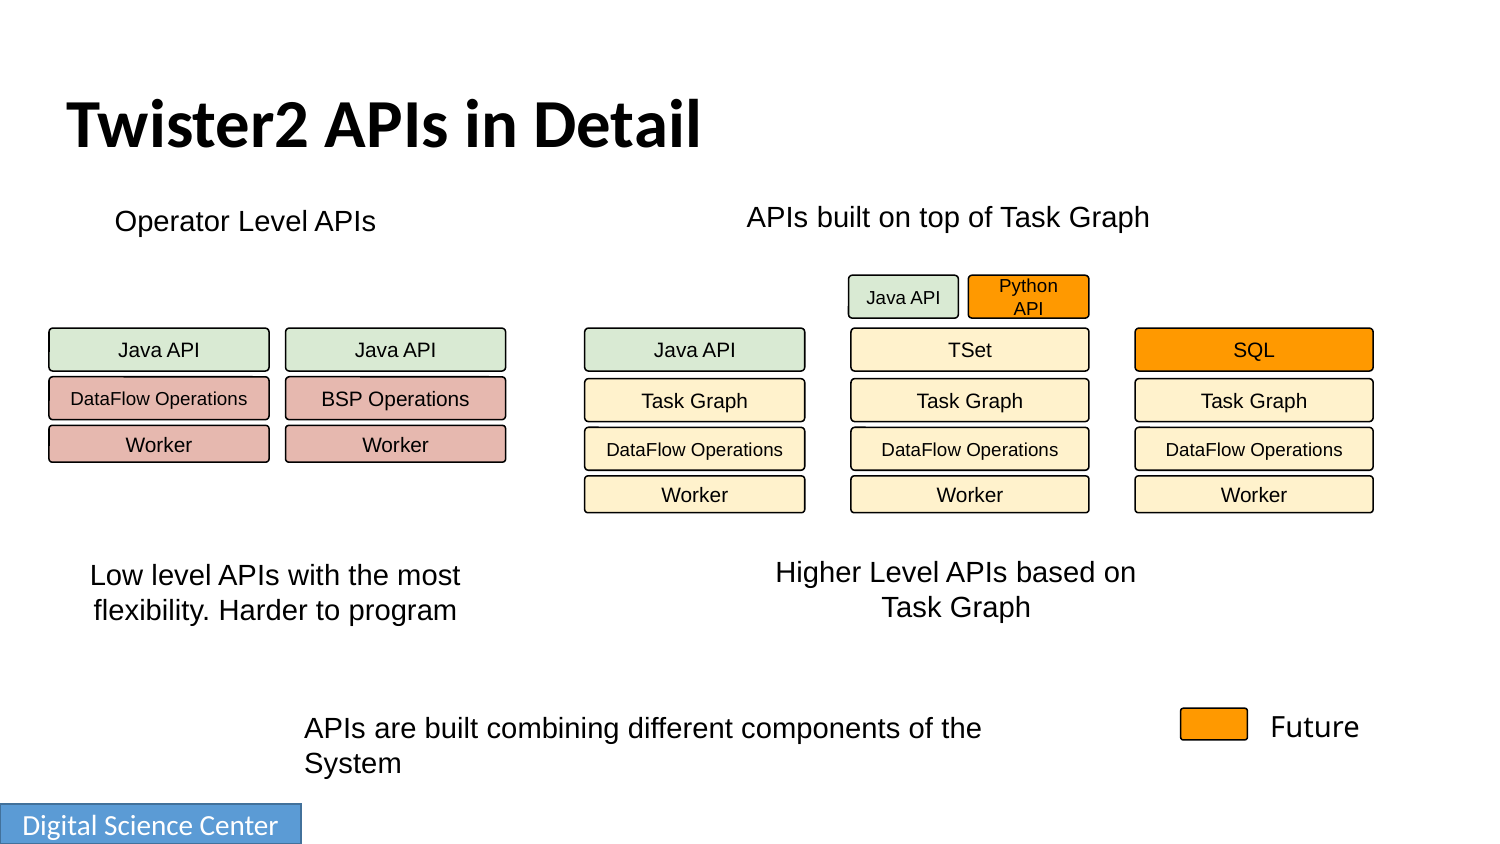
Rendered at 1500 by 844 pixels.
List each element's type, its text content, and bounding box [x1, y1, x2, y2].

text_box Worker [584, 475, 805, 513]
text_box DataFlow Operations [48, 376, 270, 420]
text_box DataFlow Operations [584, 427, 805, 471]
text_box Task Graph [584, 378, 805, 422]
text_box Worker [850, 475, 1089, 513]
title Twister2 APIs in Detail [51, 72, 1449, 167]
text_box Python API [968, 275, 1089, 319]
text_box Java API [48, 328, 270, 372]
text_box DataFlow Operations [850, 427, 1089, 471]
text_box Operator Level APIs [99, 187, 456, 220]
text_box BSP Operations [285, 376, 506, 420]
text_box Low level APIs with the most flexibility. Harder to program [51, 541, 500, 573]
text_box Future [1255, 693, 1414, 755]
text_box Java API [848, 275, 959, 319]
text_box Higher Level APIs based on Task Graph [731, 538, 1181, 571]
text_box Task Graph [850, 378, 1089, 422]
text_box SQL [1135, 328, 1374, 372]
text_box Task Graph [1135, 378, 1374, 422]
text_box Java API [285, 328, 506, 372]
text_box Worker [48, 425, 270, 463]
text_box [1180, 708, 1248, 740]
text_box DataFlow Operations [1135, 427, 1374, 471]
text_box Worker [285, 425, 506, 463]
text_box Worker [1135, 475, 1374, 513]
text_box TSet [850, 328, 1089, 372]
text_box APIs built on top of Task Graph [731, 182, 1193, 215]
text_box APIs are built combining different components of the System [289, 694, 1101, 726]
text_box Java API [584, 328, 805, 372]
